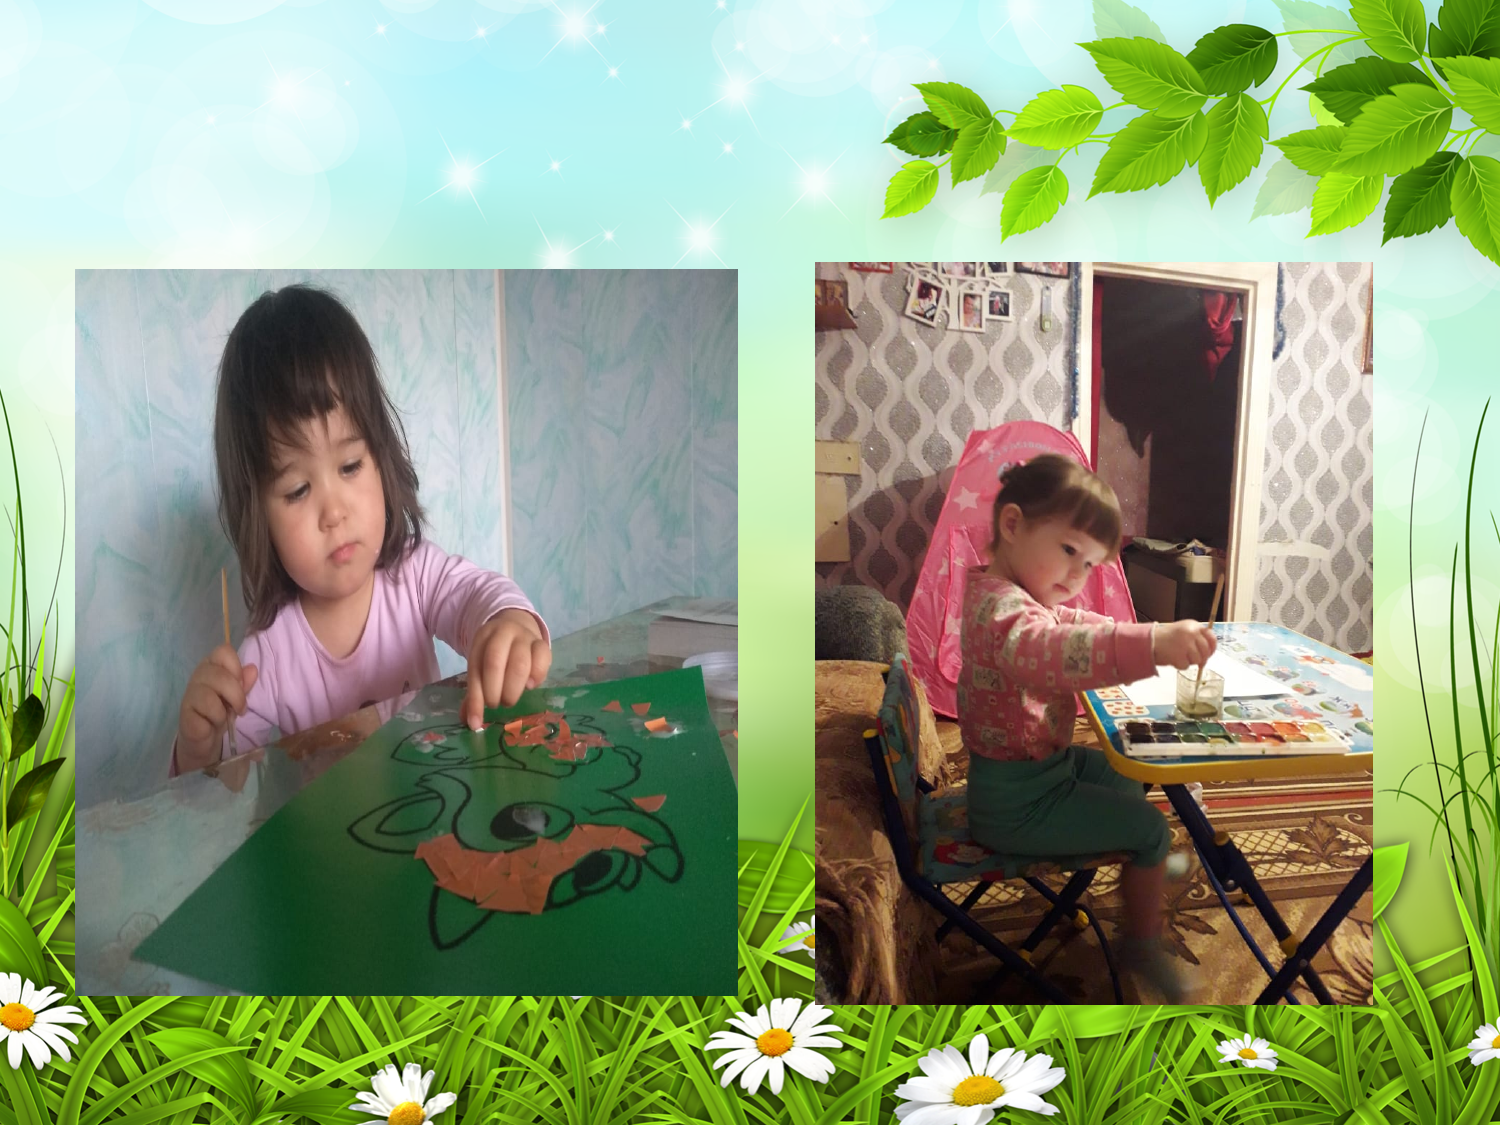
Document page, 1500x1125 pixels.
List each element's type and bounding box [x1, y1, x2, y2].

list [815, 262, 1373, 1006]
picture [0, 0, 1500, 1125]
list [74, 269, 738, 997]
